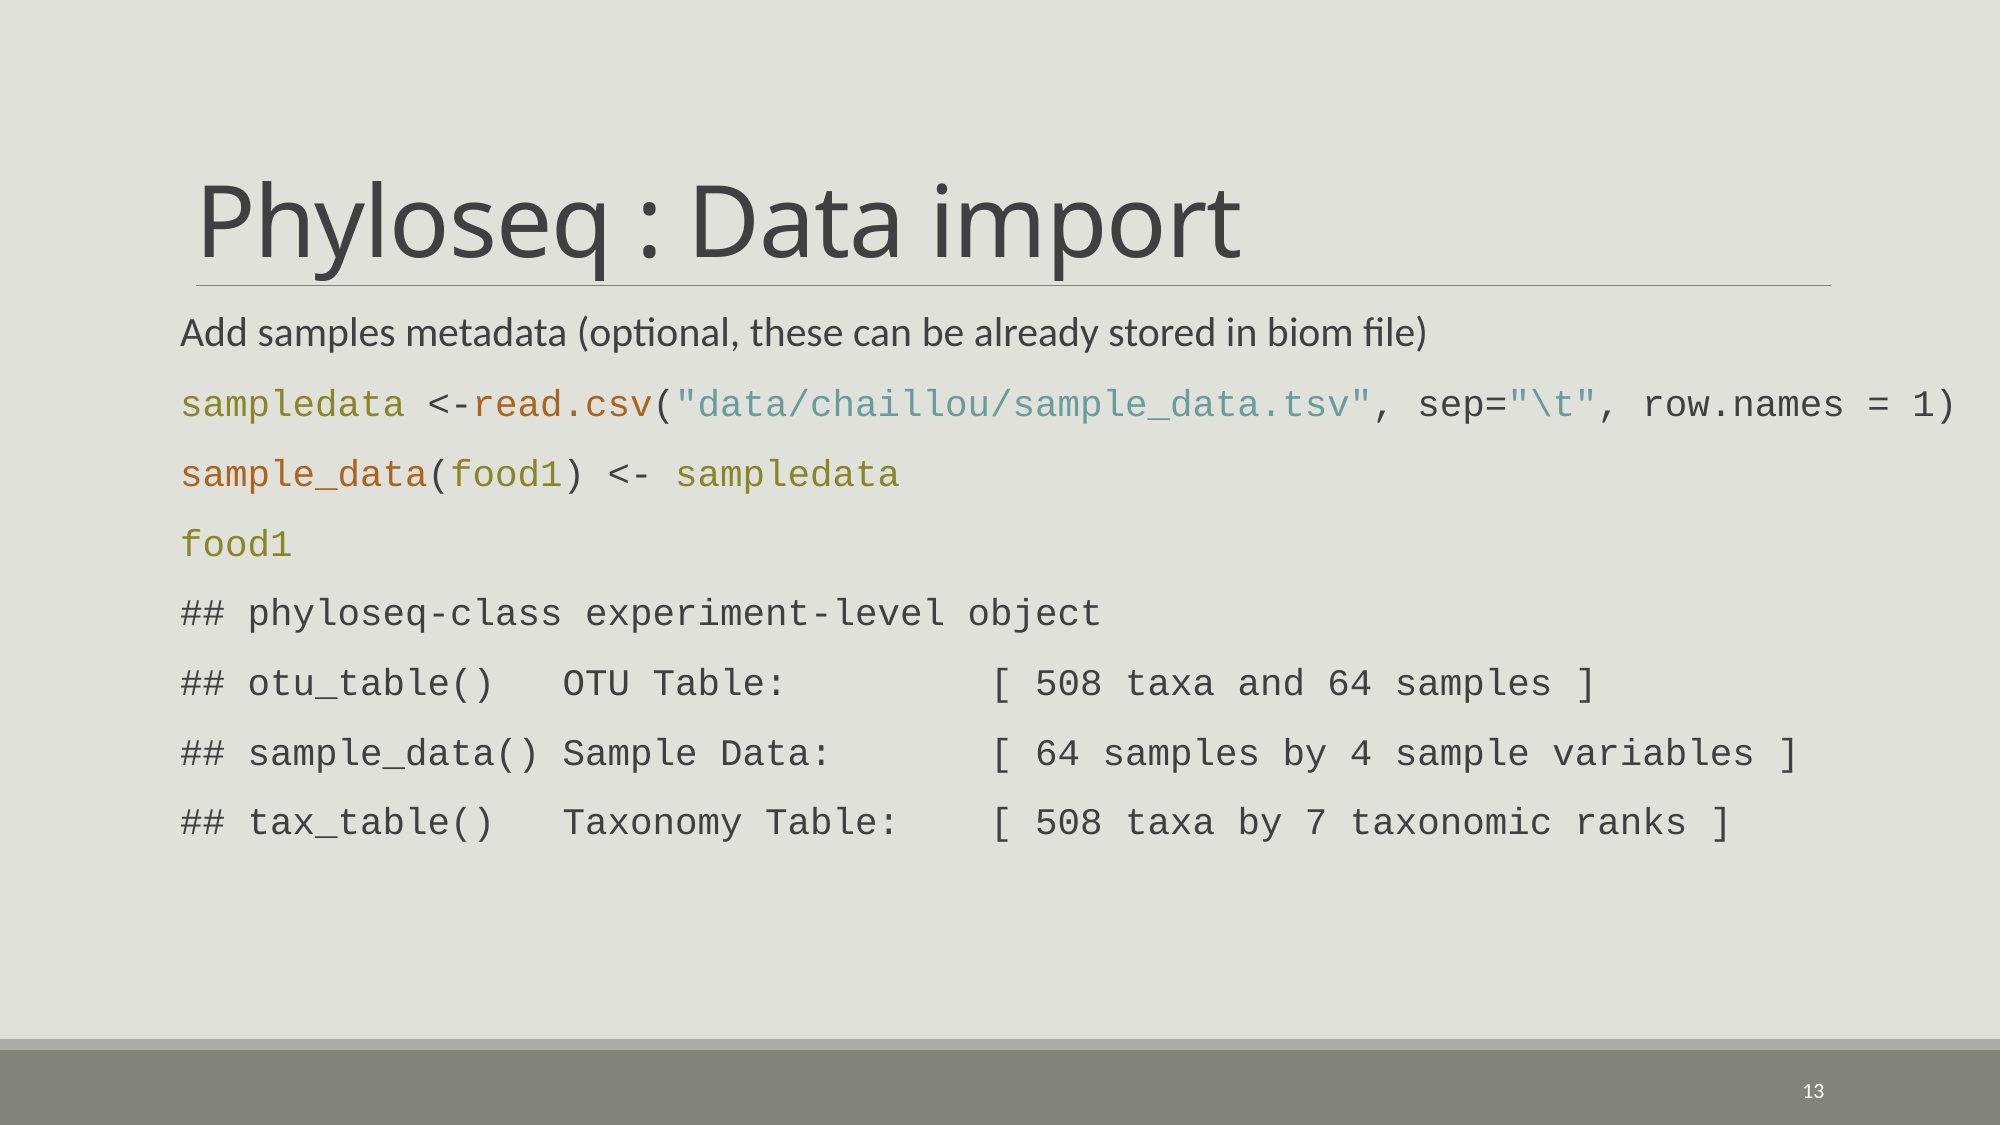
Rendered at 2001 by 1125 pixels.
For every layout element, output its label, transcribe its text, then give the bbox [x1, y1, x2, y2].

list Add samples metadata (optional, these can be already stored in biom file) sampledata <-read.csv("data/chaillou/sample_data.tsv", sep="\t", row.names = 1) sample_data(food1) <- sampledata food1 ## phyloseq-class experiment-level object ## otu_table() OTU Table: [ 508 taxa and 64 samples ] ## sample_data() Sample Data: [ 64 samples by 4 sample variables ] ## tax_table() Taxonomy Table: [ 508 taxa by 7 taxonomic ranks ] [180, 302, 2000, 963]
slide_number 13 [1624, 1059, 1840, 1120]
title Phyloseq : Data import [180, 47, 1830, 285]
